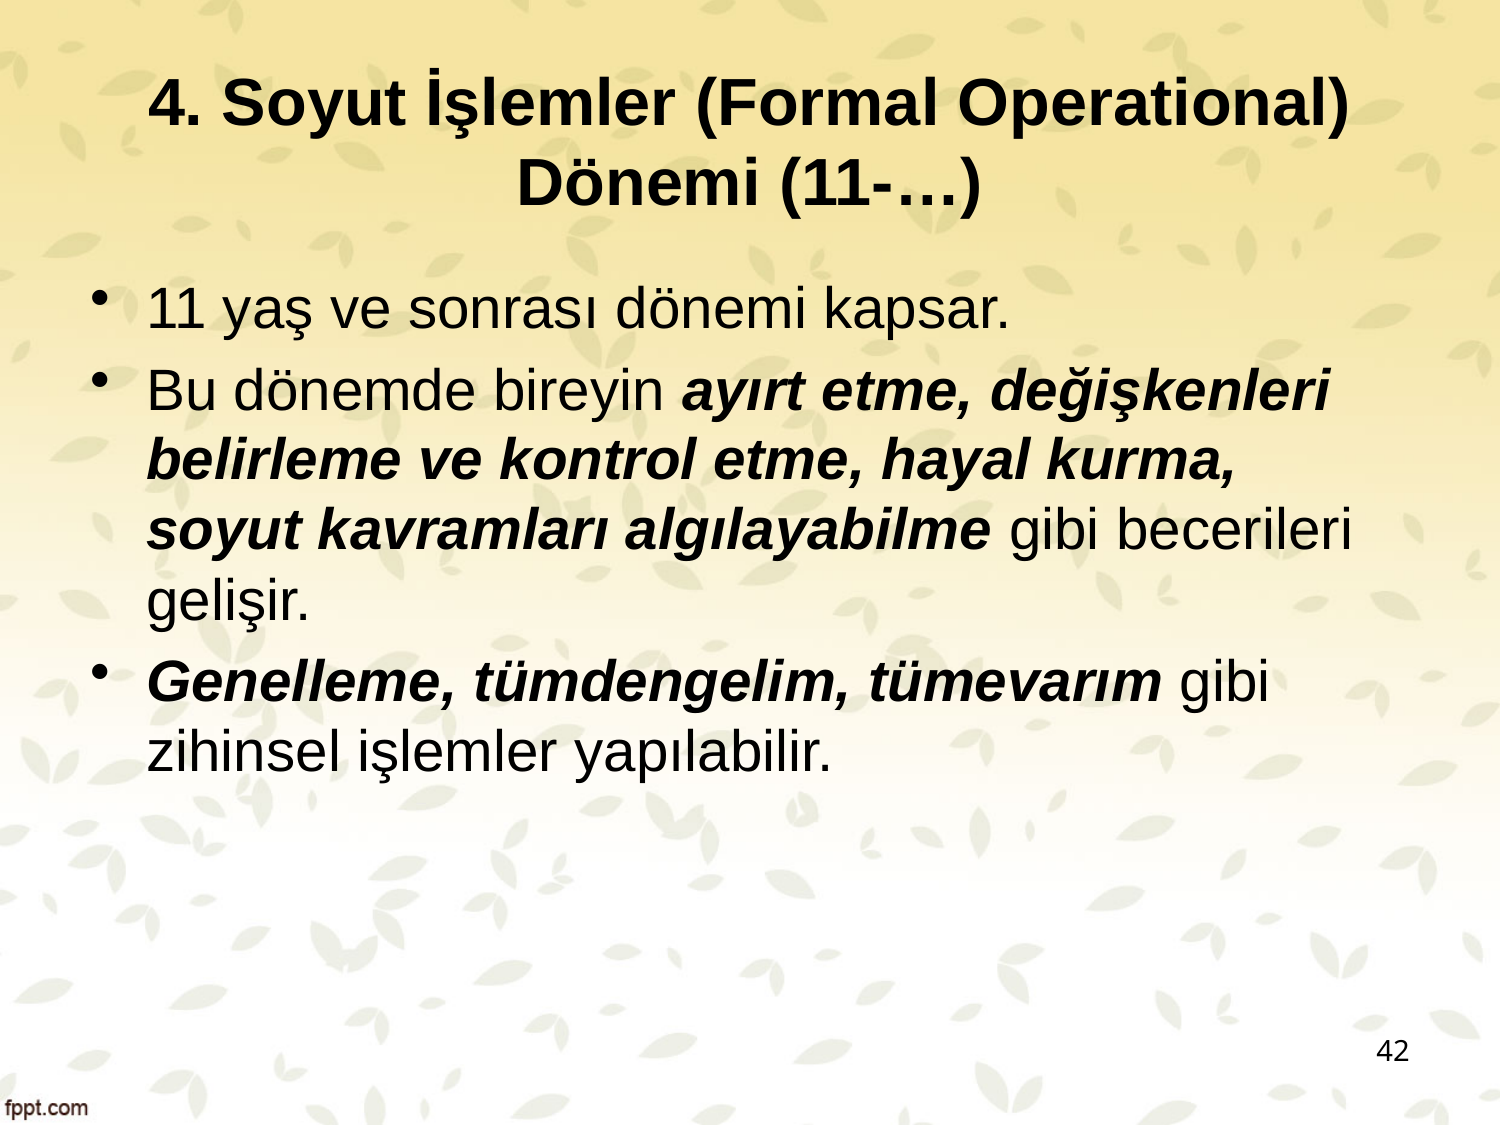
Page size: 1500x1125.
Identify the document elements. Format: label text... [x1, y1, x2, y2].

slide_number 42 [1074, 1024, 1425, 1103]
title 4. Soyut İşlemler (Formal Operational) Dönemi (11-…) [75, 45, 1425, 233]
list 11 yaş ve sonrası dönemi kapsar. Bu dönemde bireyin ayırt etme, değişkenleri belirleme ve kontrol etme, hayal kurma, soyut kavramları algılayabilme gibi becerileri gelişir. Genelleme, tümdengelim, tümevarım gibi zihinsel işlemler yapılabilir. [75, 262, 1425, 1005]
picture [0, 0, 1500, 1125]
